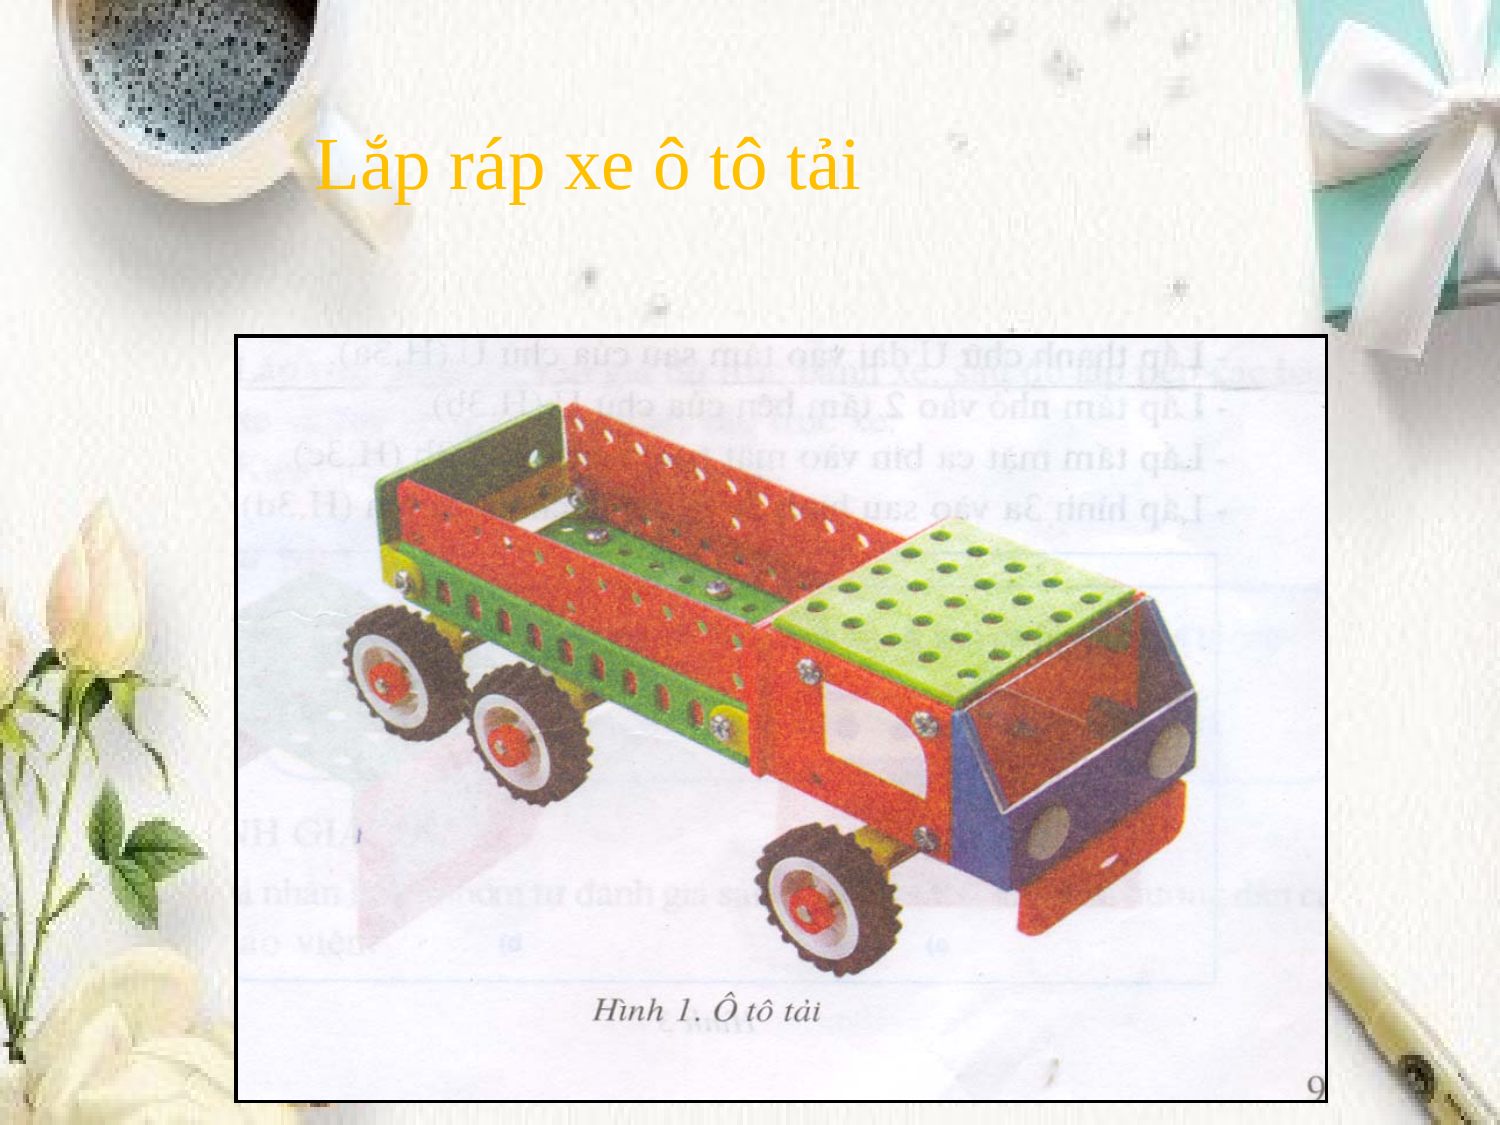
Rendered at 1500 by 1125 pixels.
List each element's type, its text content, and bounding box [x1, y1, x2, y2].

picture [0, 0, 1500, 1125]
text_box Lắp ráp xe ô tô tải [300, 107, 1475, 212]
